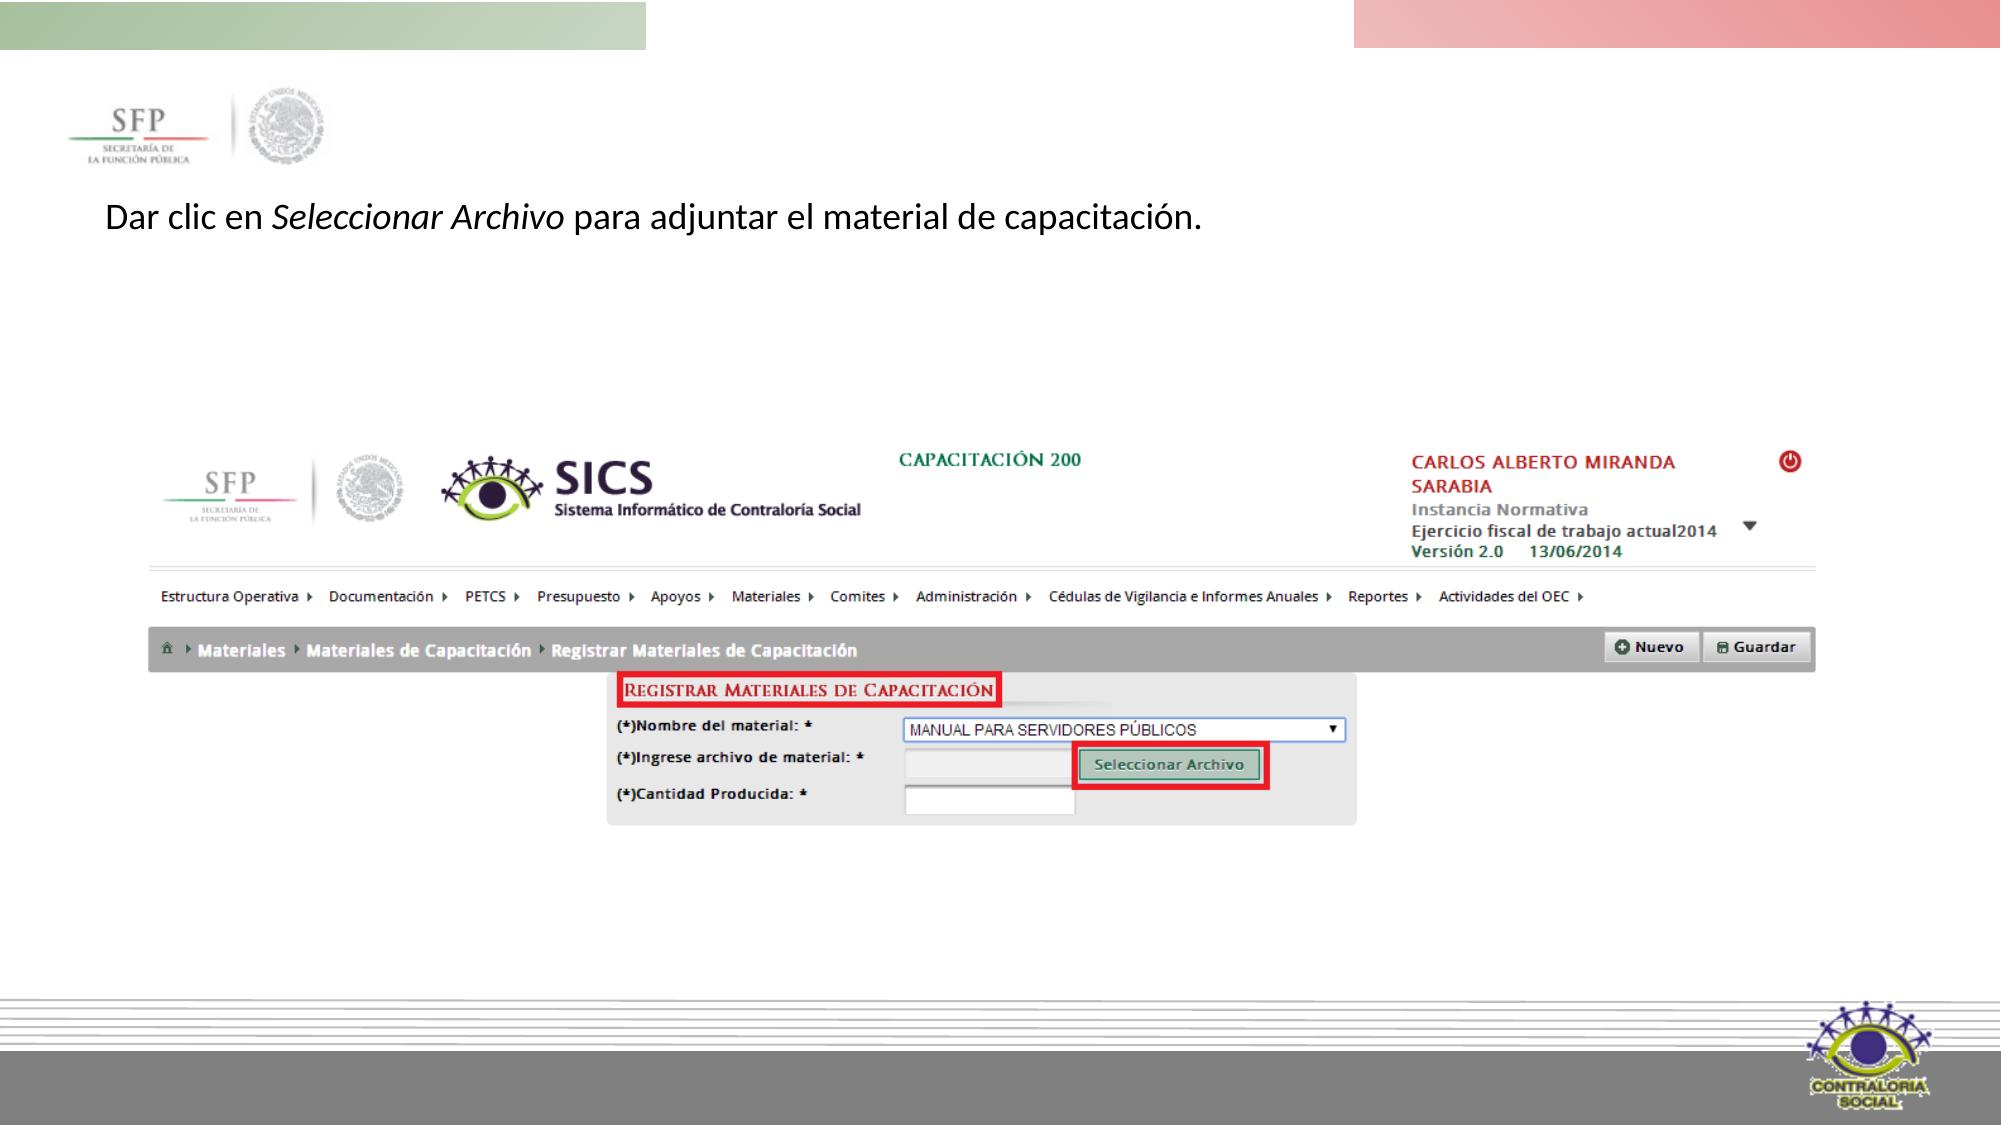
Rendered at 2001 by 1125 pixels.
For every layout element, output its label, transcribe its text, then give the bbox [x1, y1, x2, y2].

text_box Dar clic en Seleccionar Archivo para adjuntar el material de capacitación. [90, 184, 1683, 244]
picture [1805, 999, 1934, 1112]
picture [56, 79, 338, 174]
picture [137, 437, 1836, 861]
